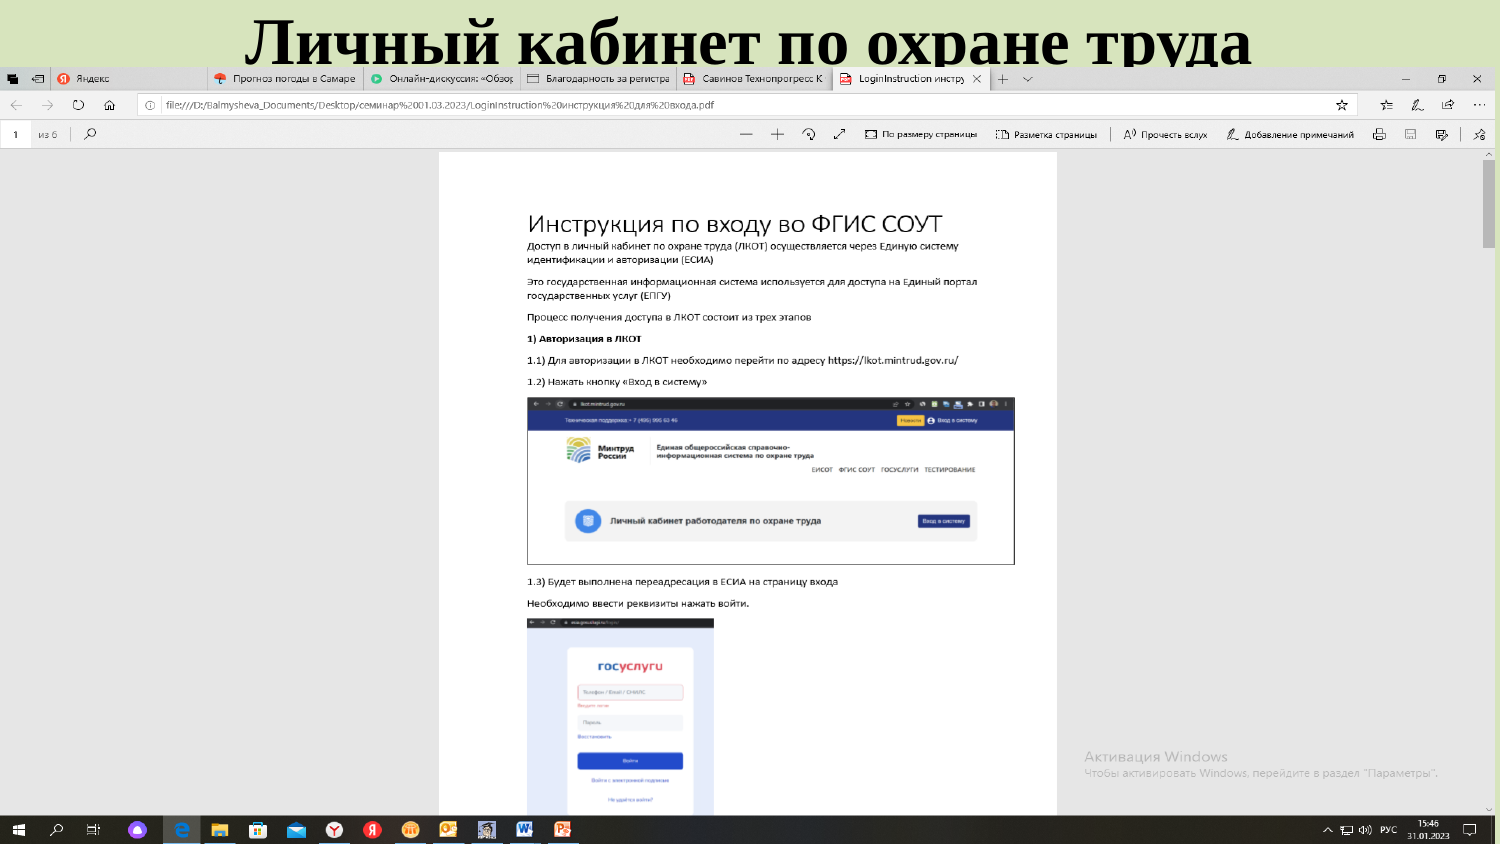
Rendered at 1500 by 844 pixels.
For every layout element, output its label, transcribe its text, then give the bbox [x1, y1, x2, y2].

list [0, 67, 1495, 844]
title Личный кабинет по охране труда [75, 8, 1425, 65]
